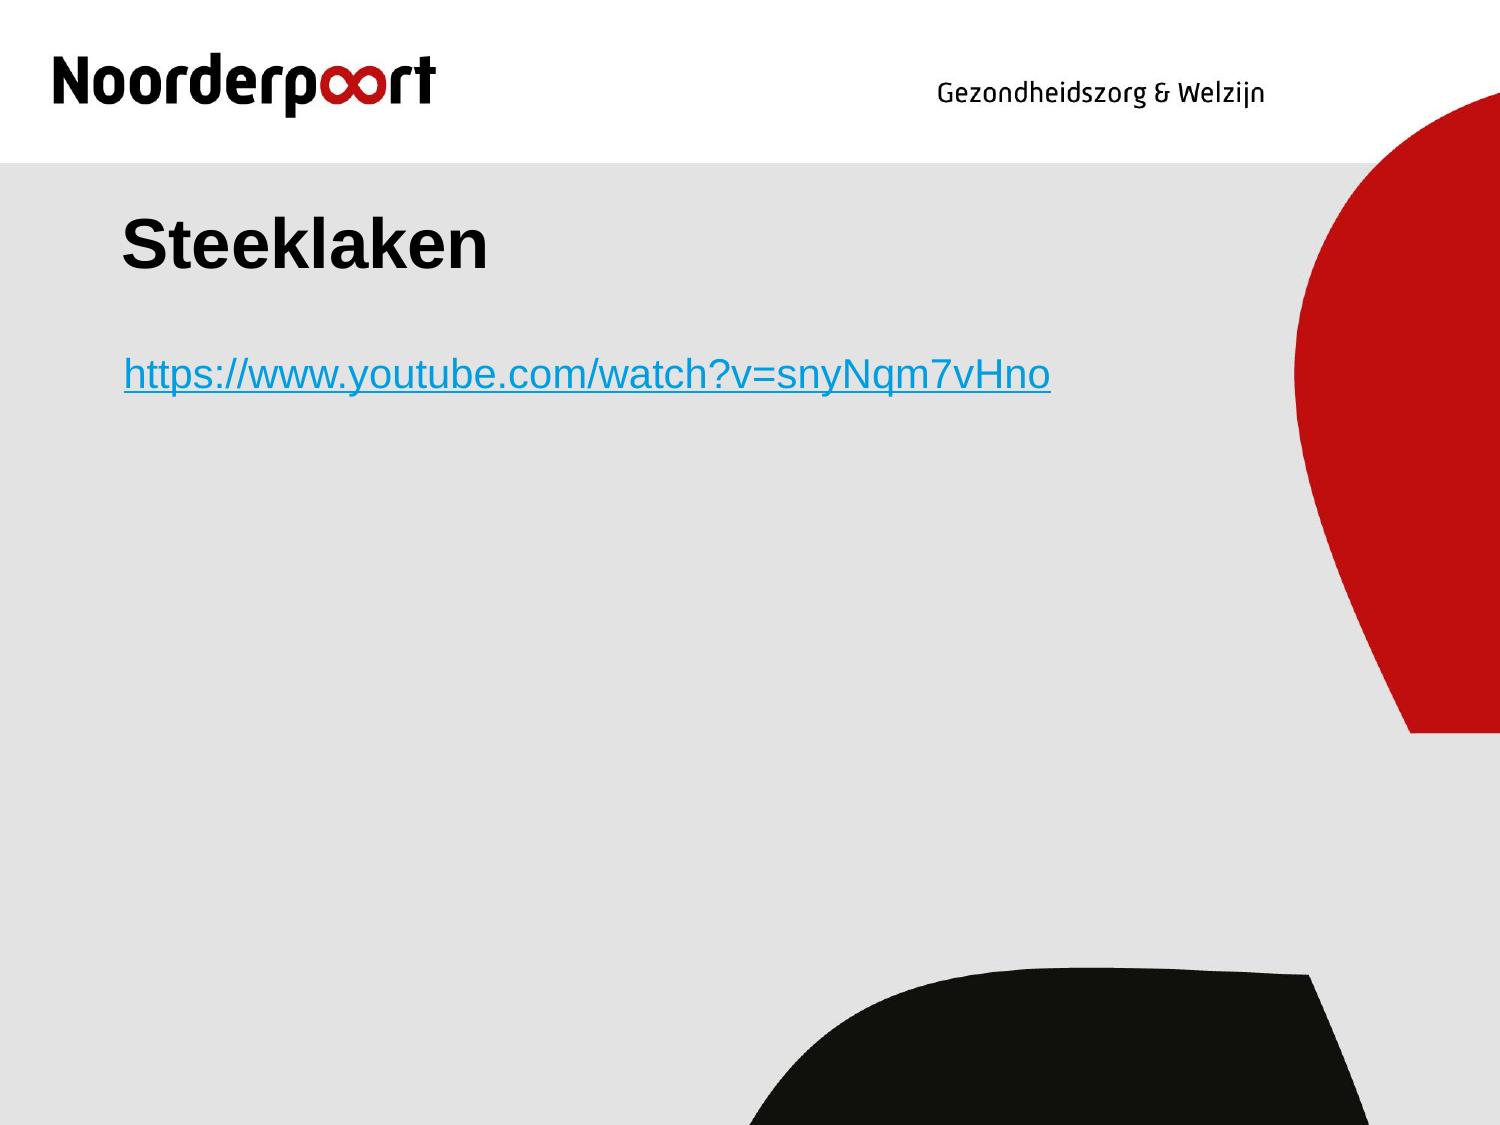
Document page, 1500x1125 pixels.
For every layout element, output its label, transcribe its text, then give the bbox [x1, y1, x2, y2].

list https://www.youtube.com/watch?v=snyNqm7vHno [108, 343, 1292, 927]
picture [0, 0, 1500, 1125]
title Steeklaken [106, 187, 1290, 294]
